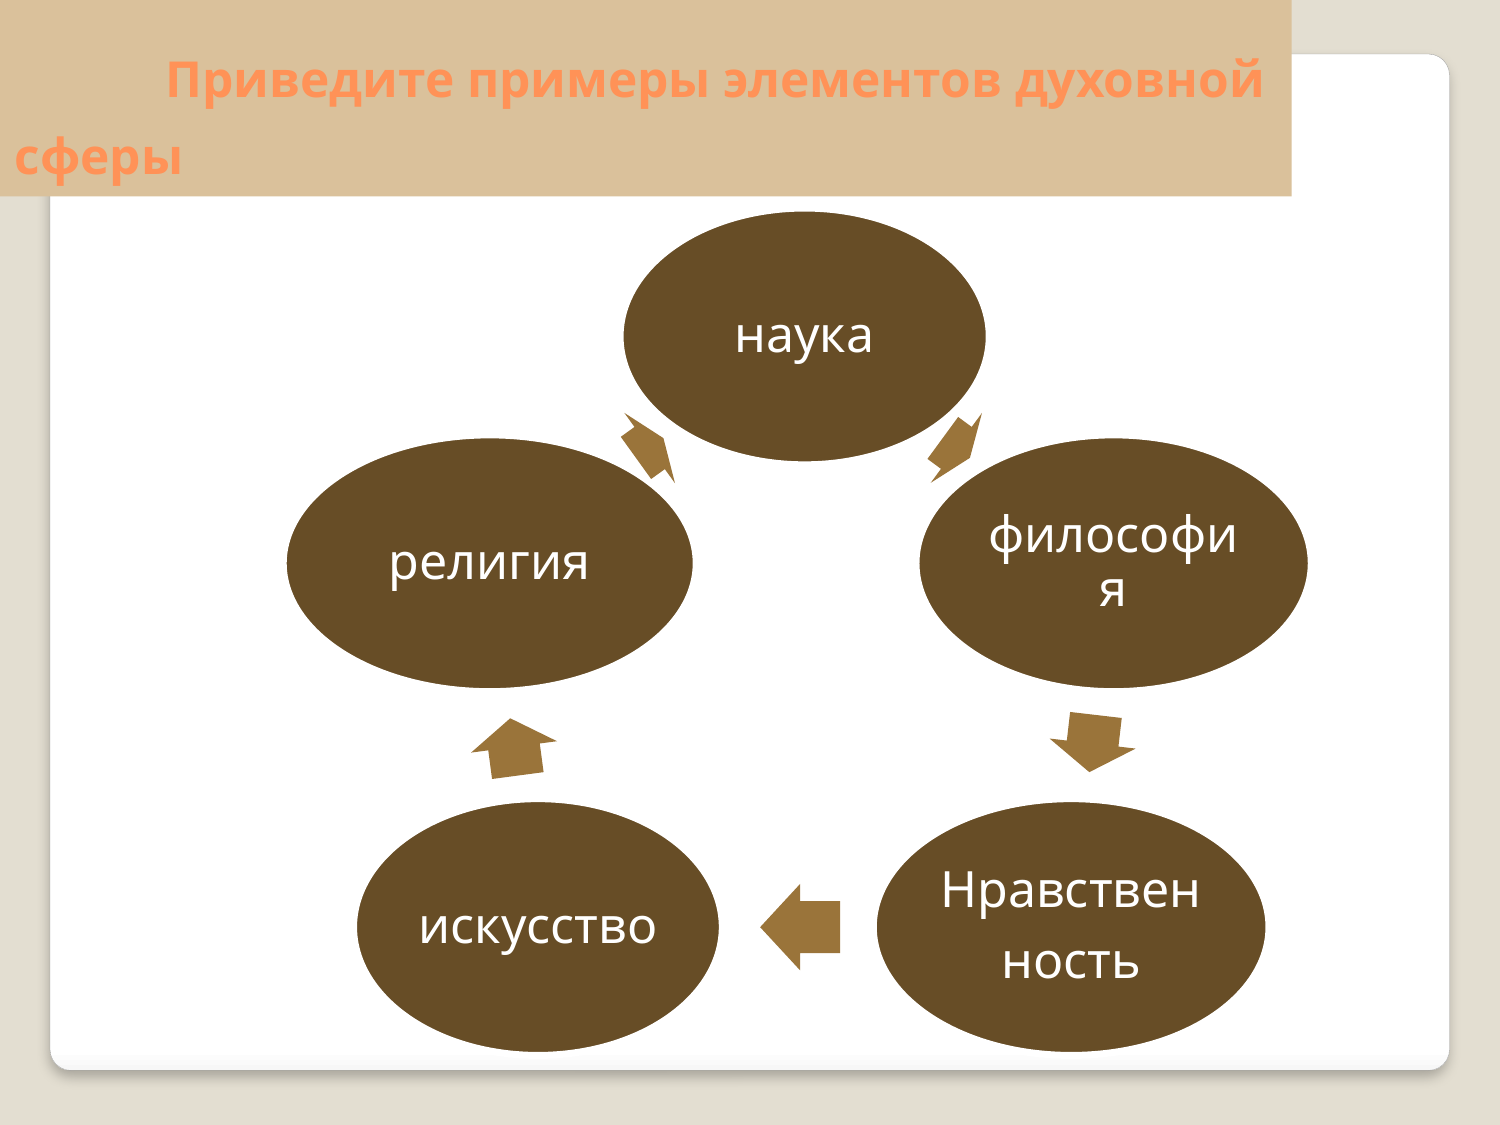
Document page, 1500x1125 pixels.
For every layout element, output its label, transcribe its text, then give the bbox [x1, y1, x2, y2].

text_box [135, 207, 1459, 1059]
title Приведите примеры элементов духовной сферы [0, 0, 1292, 197]
